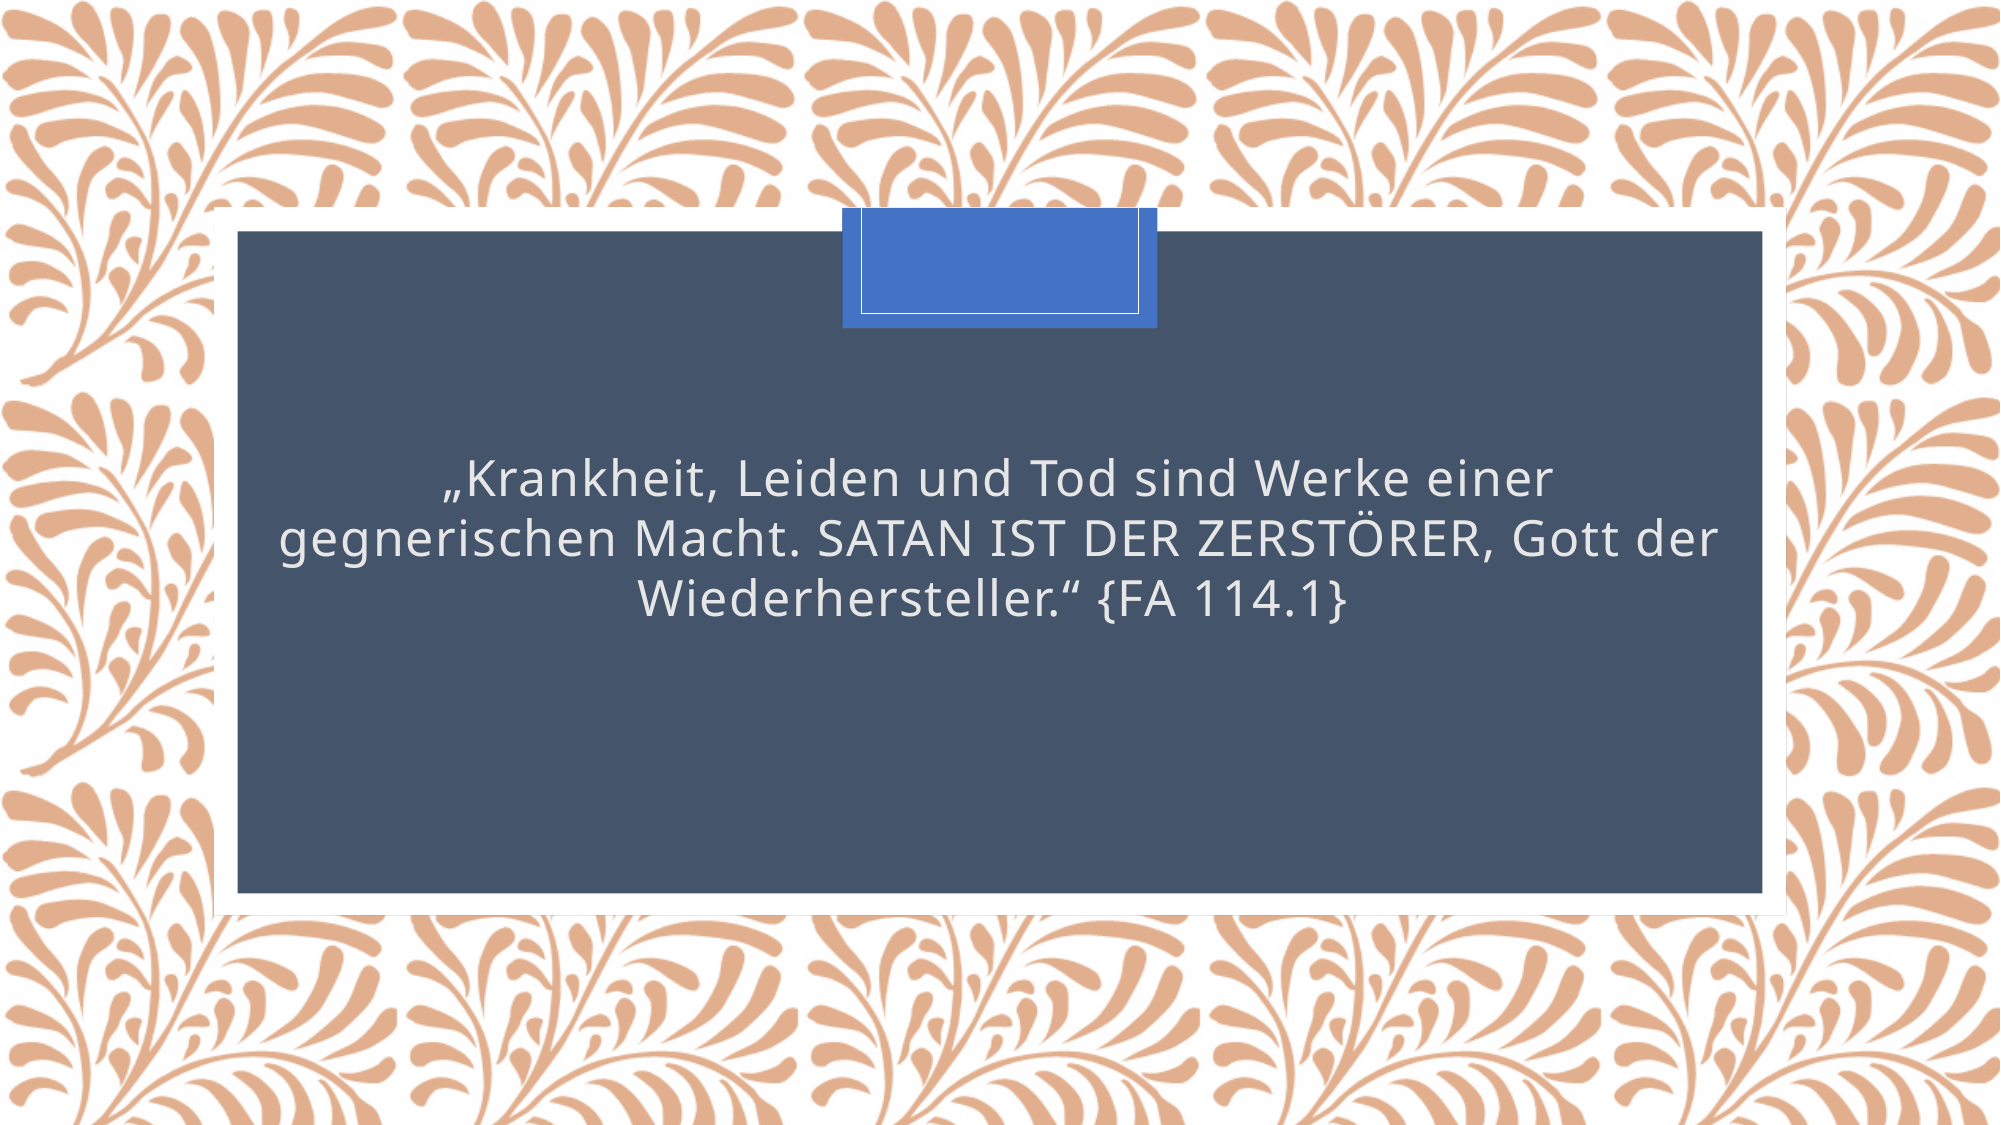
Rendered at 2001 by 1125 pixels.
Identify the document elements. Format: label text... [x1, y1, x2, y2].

subtitle „Krankheit, Leiden und Tod sind Werke einer gegnerischen Macht. SATAN IST DER ZERSTÖRER, Gott der Wiederhersteller.“ {FA 114.1} [256, 439, 1745, 866]
